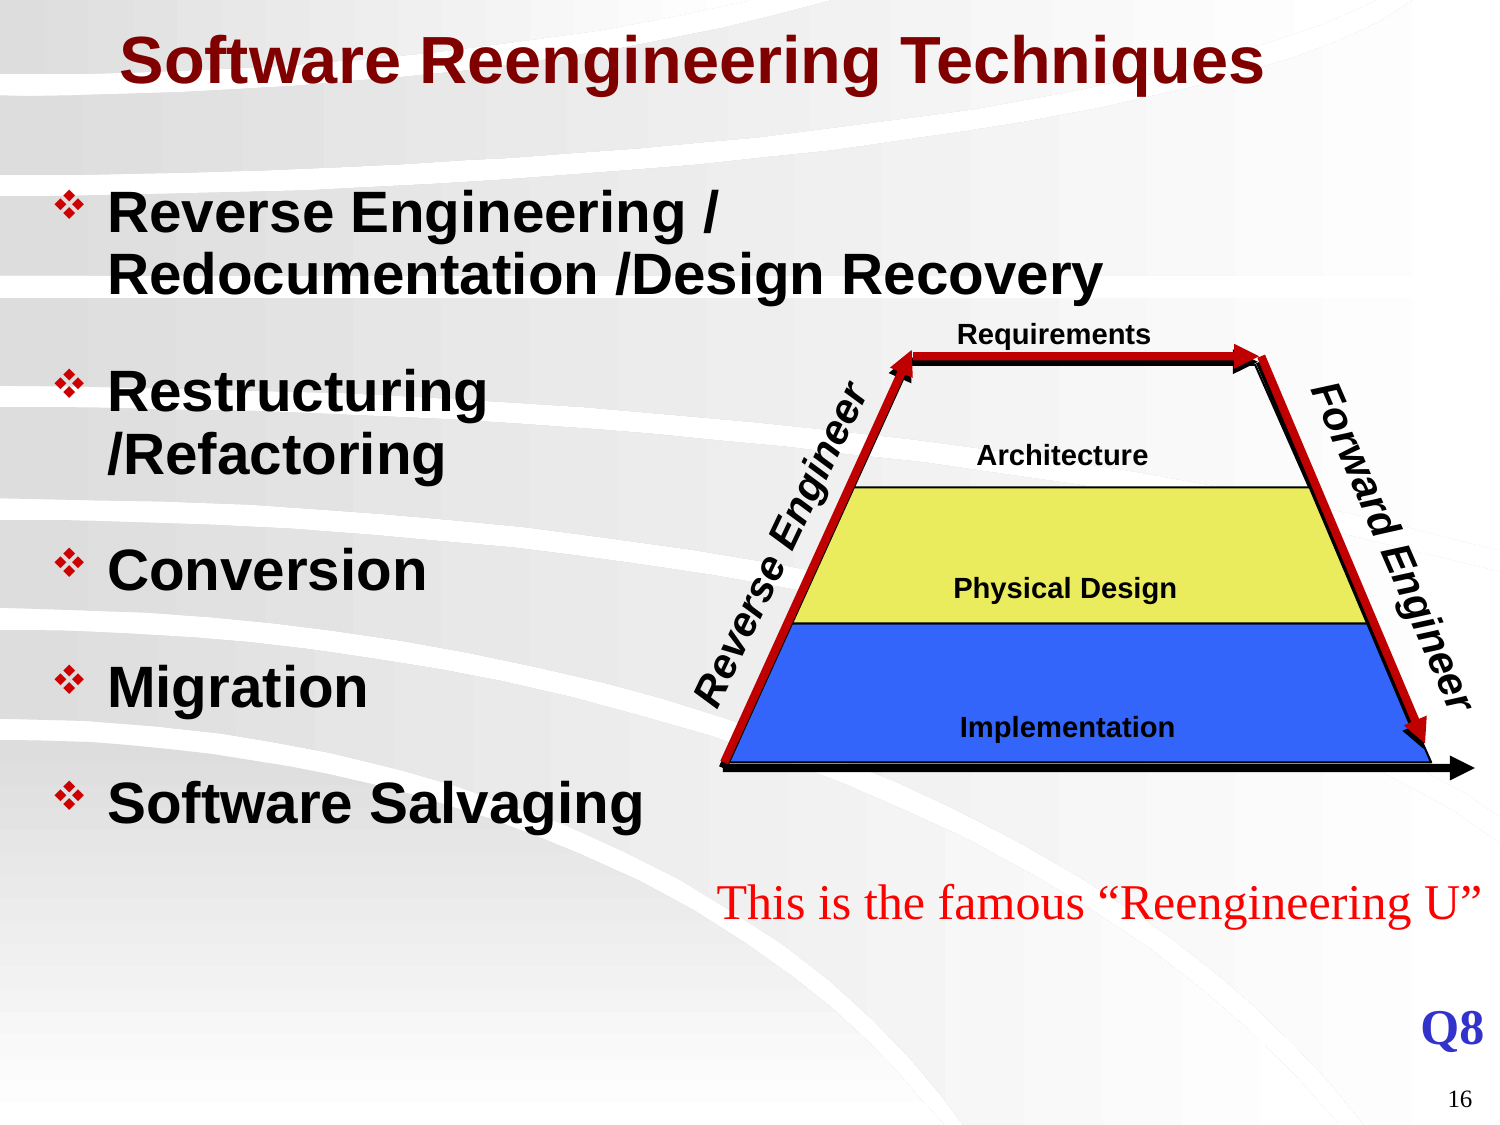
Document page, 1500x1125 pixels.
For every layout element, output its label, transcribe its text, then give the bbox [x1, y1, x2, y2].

text_box [852, 364, 1310, 487]
text_box [790, 487, 1370, 624]
text_box Requirements [942, 312, 1167, 356]
text_box [1413, 738, 1424, 749]
text_box [723, 362, 911, 767]
text_box This is the famous “Reengineering U” [701, 861, 1498, 937]
text_box Implementation [945, 704, 1191, 751]
text_box Reverse Engineer [672, 359, 891, 731]
text_box [913, 357, 1258, 368]
text_box Q8 [1405, 987, 1500, 1063]
text_box [728, 624, 1432, 763]
slide_number 16 [1174, 1074, 1488, 1125]
title Software Reengineering Techniques [112, 12, 1388, 101]
text_box [1261, 356, 1426, 744]
list Reverse Engineering / Redocumentation /Design Recovery Restructuring /Refactoring Conversion Migration Software Salvaging [37, 174, 1313, 1051]
text_box Architecture [961, 432, 1164, 479]
text_box Forward Engineer [1289, 359, 1497, 736]
text_box Physical Design [938, 565, 1193, 612]
text_box [913, 350, 1260, 363]
text_box [722, 761, 1475, 775]
text_box [724, 349, 913, 763]
